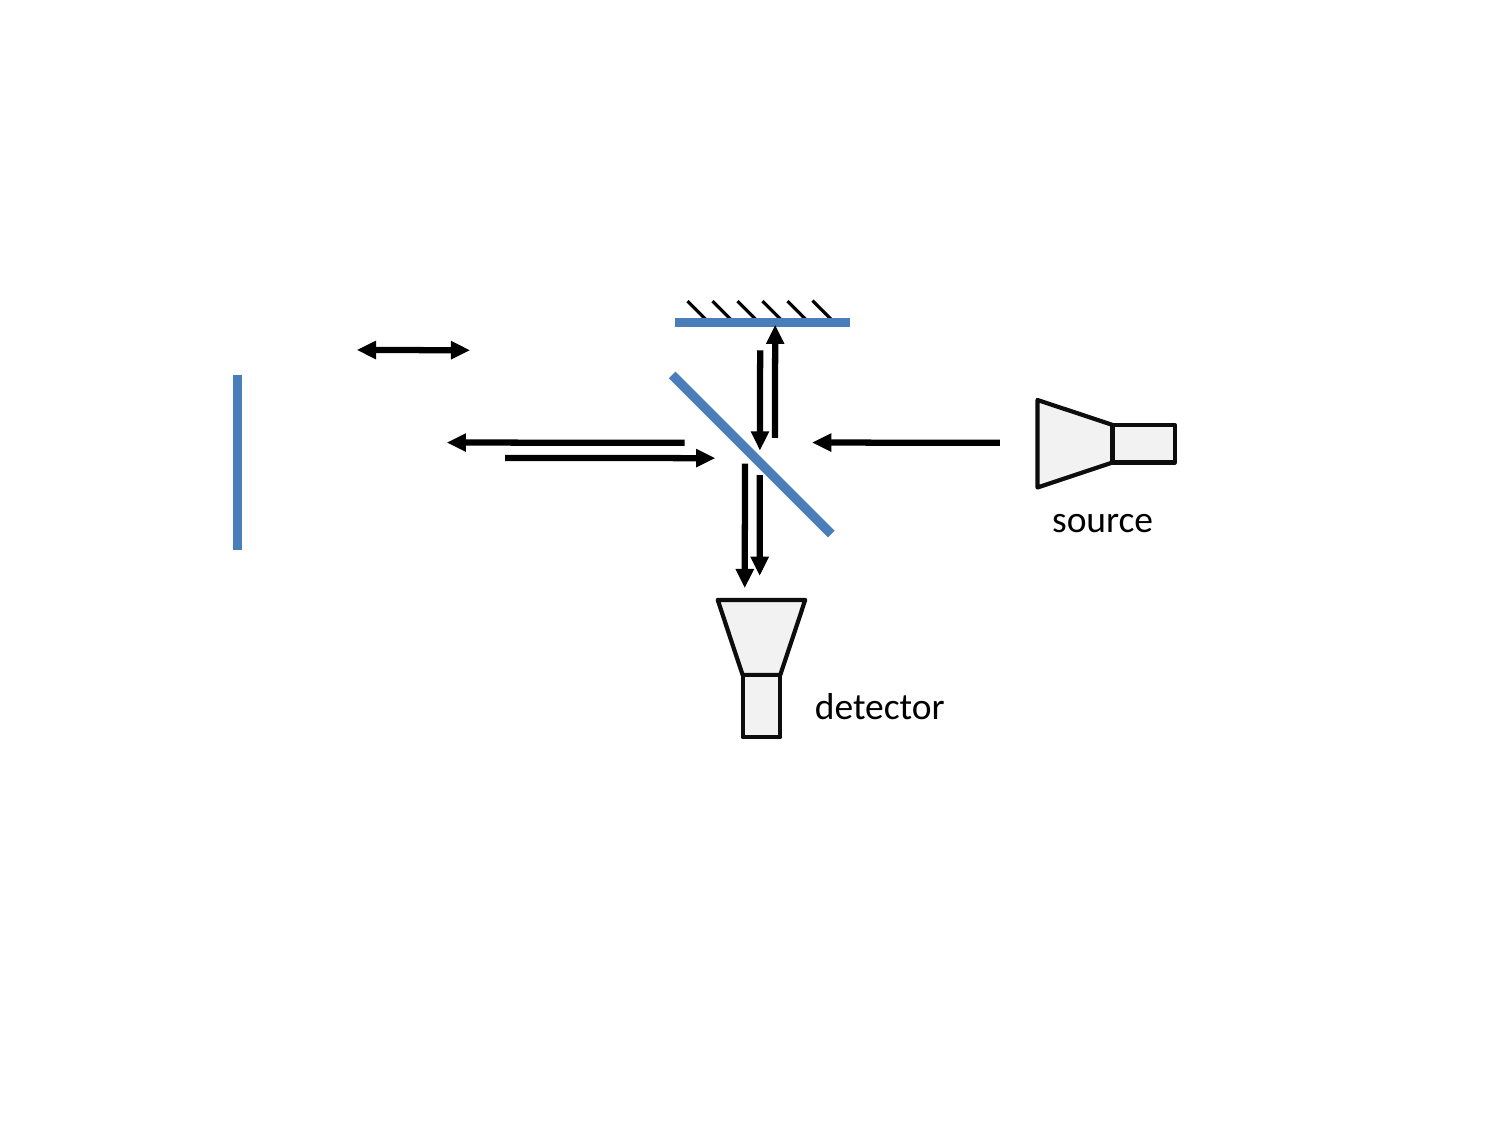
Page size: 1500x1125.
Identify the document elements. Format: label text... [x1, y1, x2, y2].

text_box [1037, 399, 1176, 488]
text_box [692, 624, 831, 713]
text_box detector [799, 674, 963, 735]
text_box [674, 300, 851, 323]
text_box source [1037, 495, 1175, 548]
